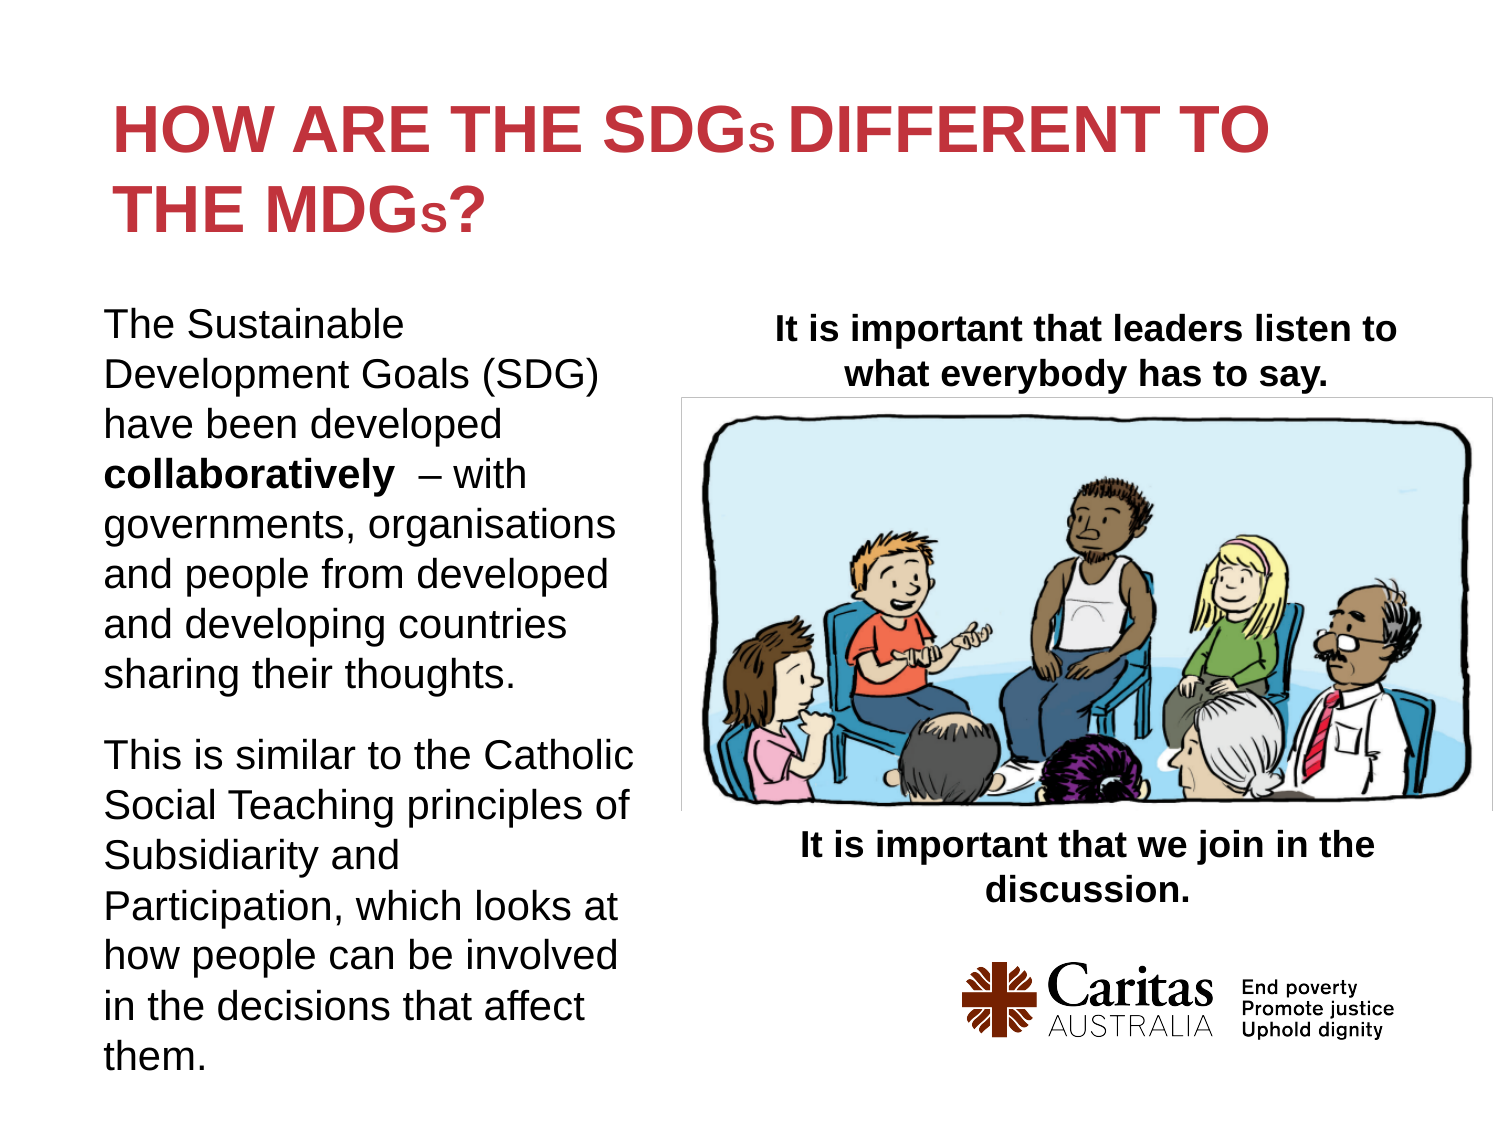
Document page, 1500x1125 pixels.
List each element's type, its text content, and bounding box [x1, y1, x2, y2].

list The Sustainable Development Goals (SDG) have been developed collaboratively – with governments, organisations and people from developed and developing countries sharing their thoughts. This is similar to the Catholic Social Teaching principles of Subsidiarity and Participation, which looks at how people can be involved in the decisions that affect them. [88, 289, 659, 927]
text_box It is important that leaders listen to what everybody has to say. [726, 296, 1447, 395]
picture [962, 962, 1394, 1040]
text_box How are the SDGs Different to the MDGs? [97, 78, 1403, 266]
text_box It is important that we join in the discussion. [773, 819, 1403, 918]
picture [653, 396, 1500, 811]
